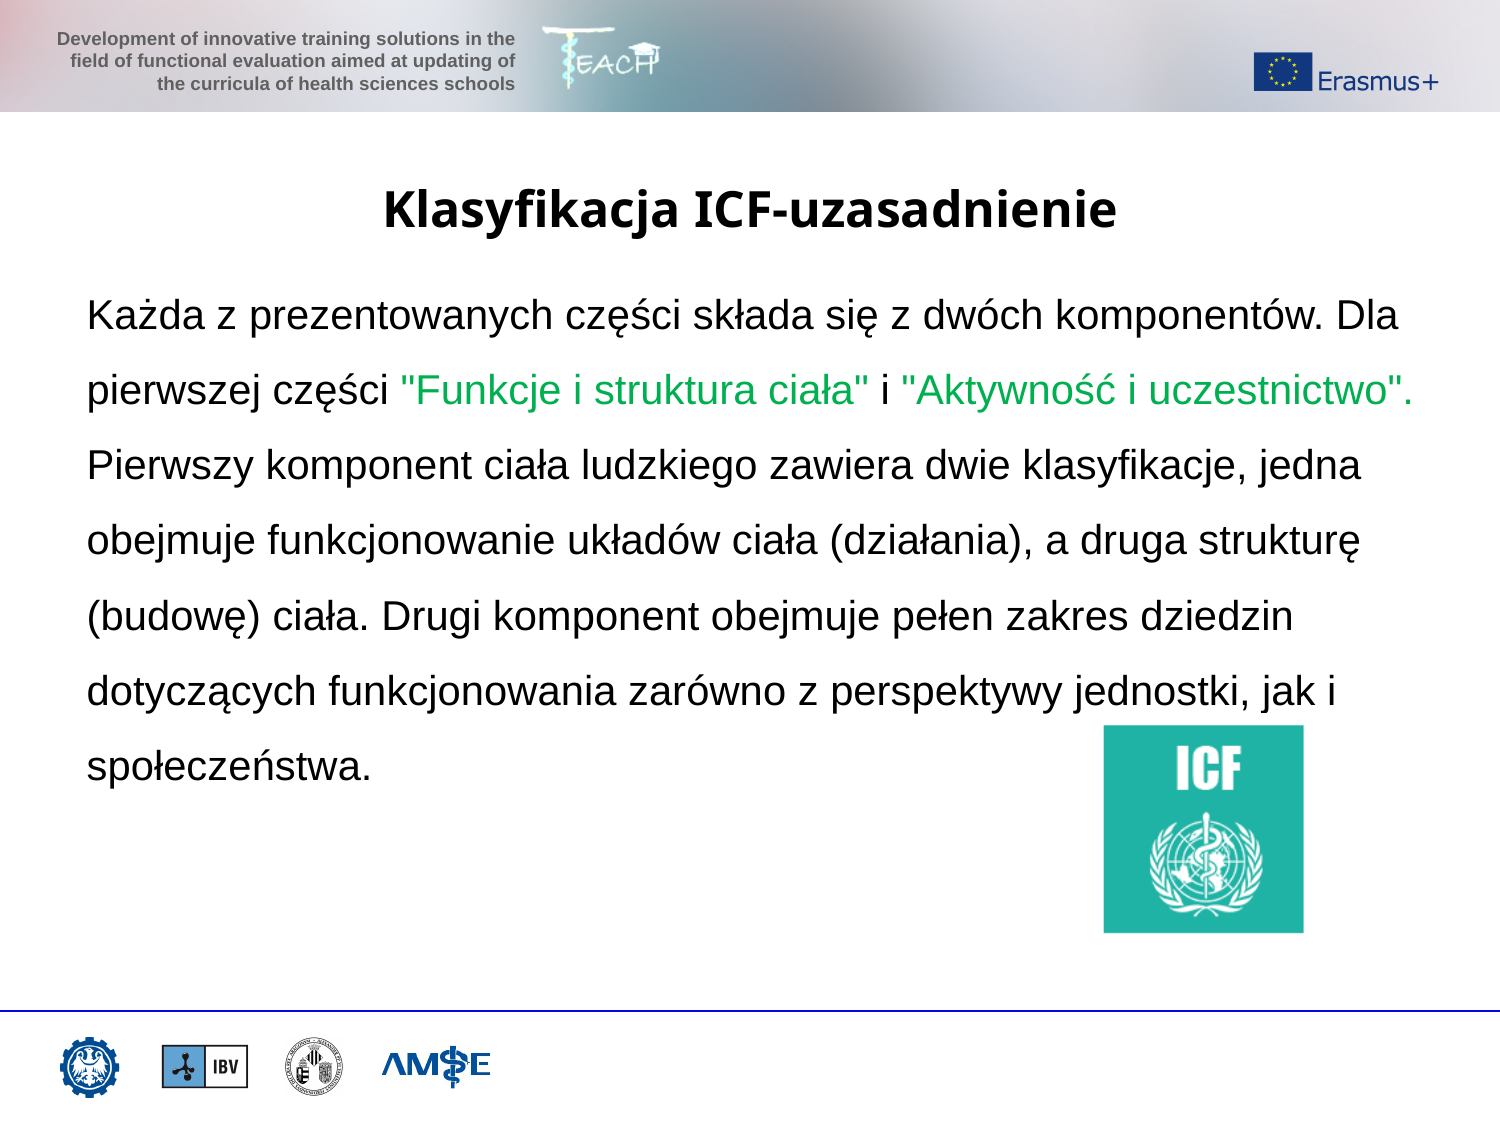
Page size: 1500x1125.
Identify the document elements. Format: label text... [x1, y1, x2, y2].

picture [284, 1036, 344, 1097]
picture [53, 1035, 126, 1099]
picture [0, 0, 1500, 112]
text_box Każda z prezentowanych części składa się z dwóch komponentów. Dla pierwszej części "Funkcje i struktura ciała" i "Aktywność i uczestnictwo". Pierwszy komponent ciała ludzkiego zawiera dwie klasyfikacje, jedna obejmuje funkcjonowanie układów ciała (działania), a druga strukturę (budowę) ciała. Drugi komponent obejmuje pełen zakres dziedzin dotyczących funkcjonowania zarówno z perspektywy jednostki, jak i społeczeństwa. [41, 255, 1459, 970]
picture [161, 1044, 249, 1089]
picture [1092, 713, 1318, 947]
picture [379, 1044, 491, 1089]
text_box Klasyfikacja ICF-uzasadnienie [41, 170, 1459, 255]
